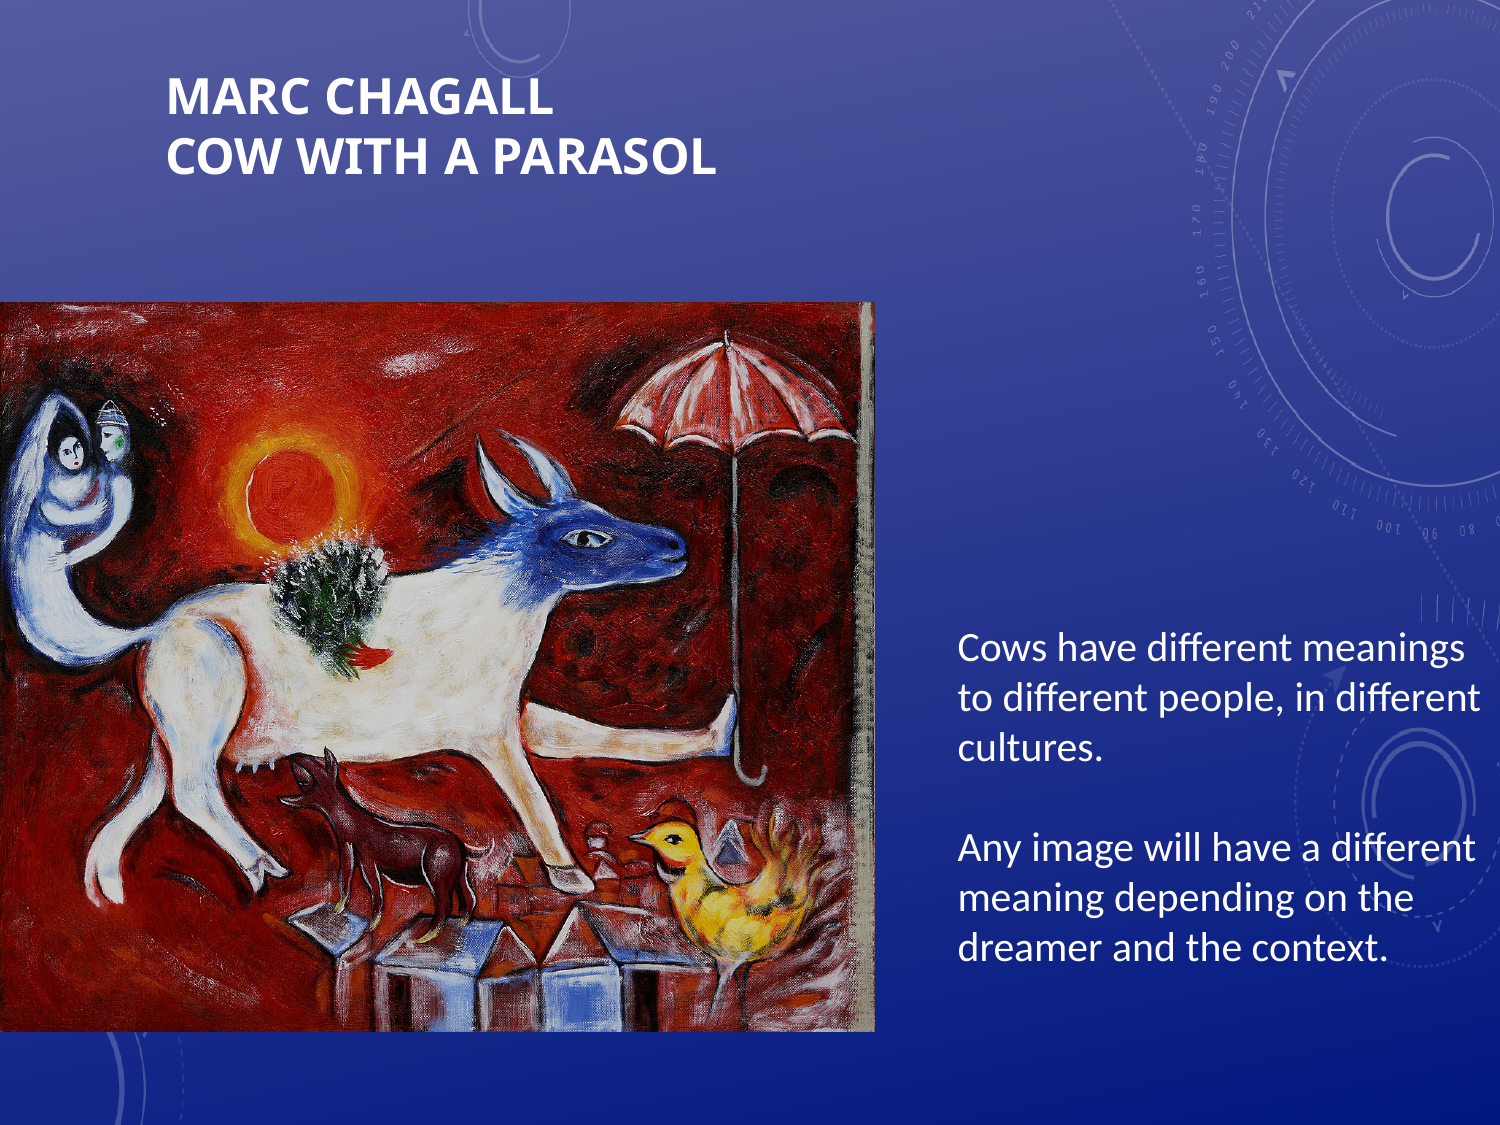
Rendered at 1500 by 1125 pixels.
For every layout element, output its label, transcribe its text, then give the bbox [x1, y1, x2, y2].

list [0, 302, 876, 1032]
text_box Cows have different meanings to different people, in different cultures. Any image will have a different meaning depending on the dreamer and the context. [942, 612, 1500, 978]
picture [0, 0, 1500, 1125]
title Marc Chagall Cow with a Parasol [150, 37, 1500, 213]
